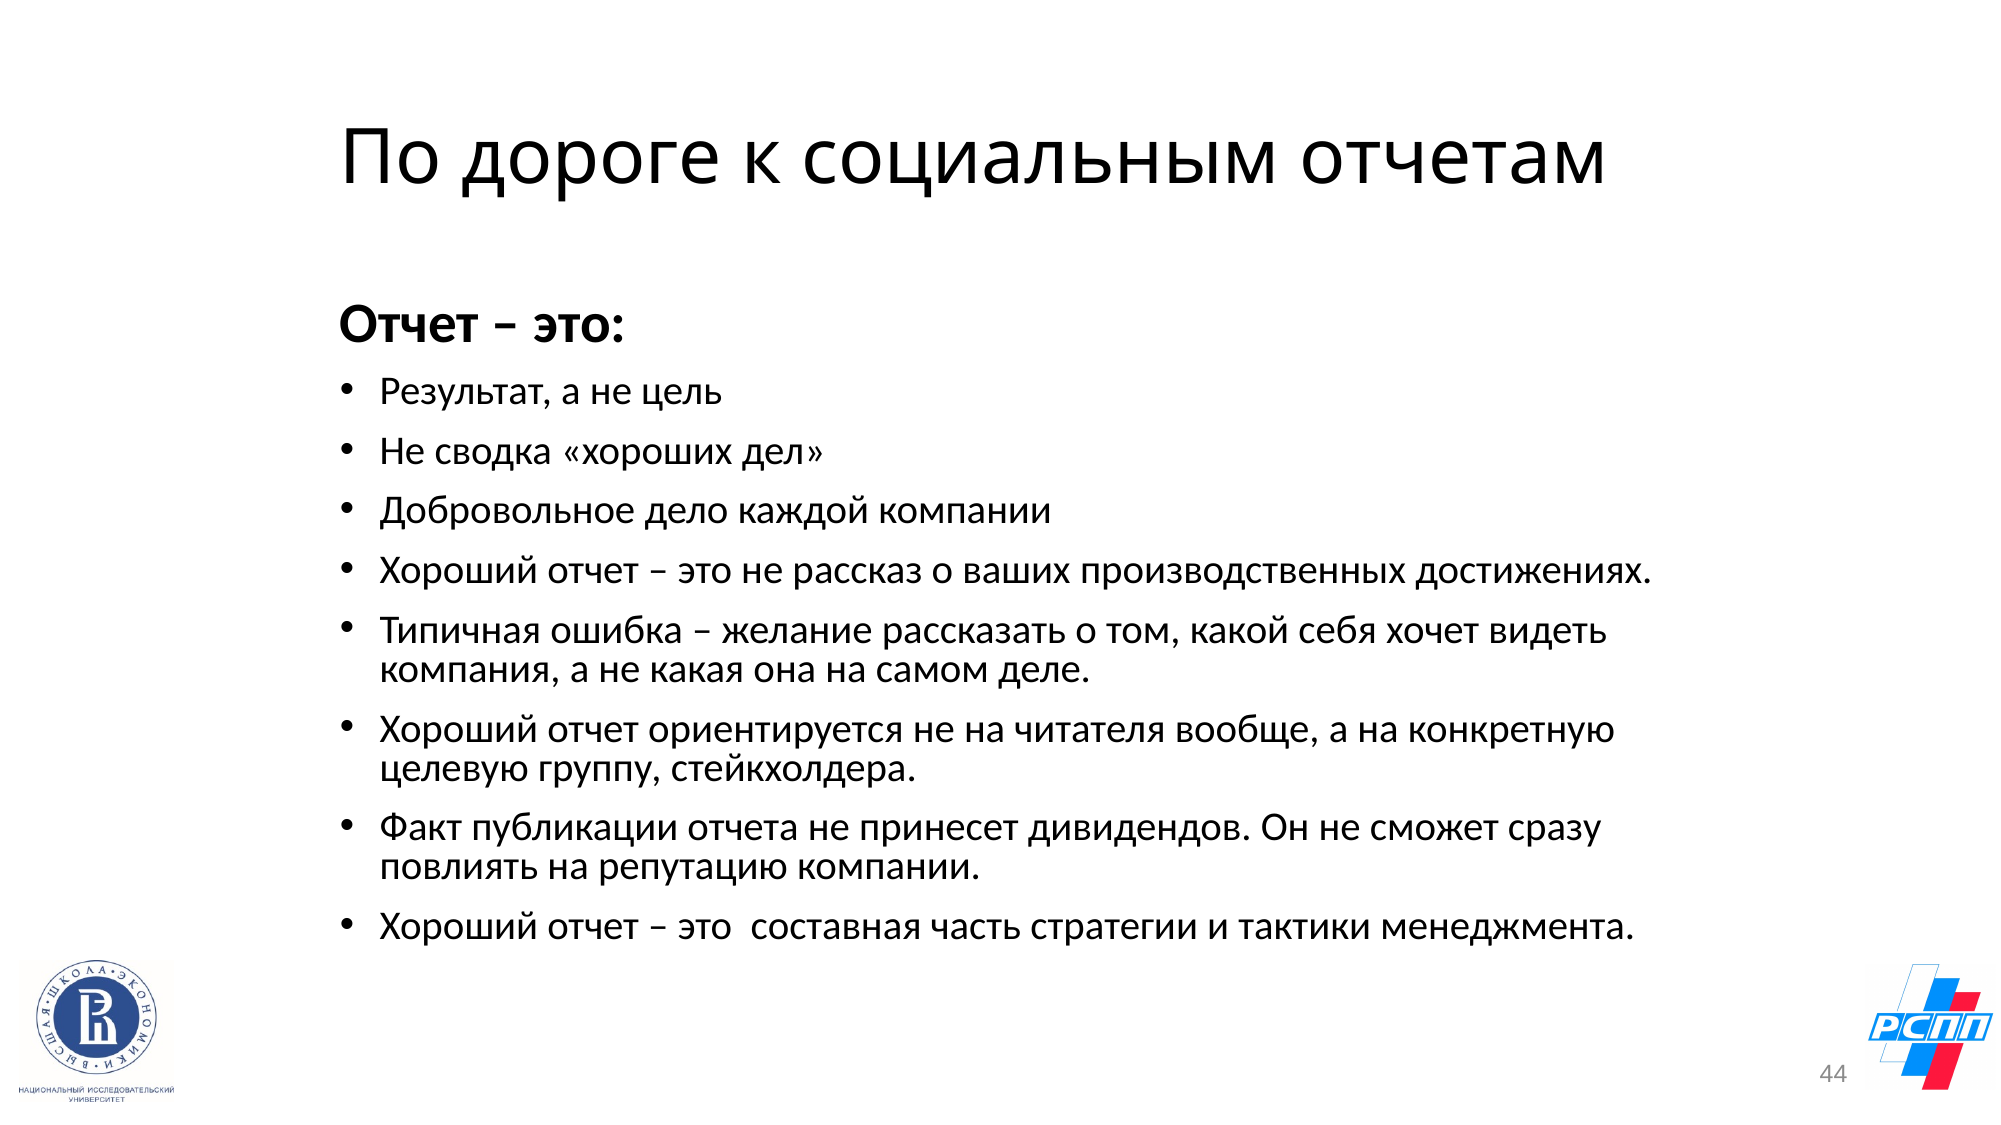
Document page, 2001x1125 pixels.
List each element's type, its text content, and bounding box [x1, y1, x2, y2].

title По дороге к социальным отчетам [324, 75, 1675, 244]
picture [19, 960, 174, 1102]
list Отчет – это: Результат, а не цель Не сводка «хороших дел» Добровольное дело каждой компании Хороший отчет – это не рассказ о ваших производственных достижениях. Типичная ошибка – желание рассказать о том, какой себя хочет видеть компания, а не какая она на самом деле. Хороший отчет ориентируется не на читателя вообще, а на конкретную целевую группу, стейкхолдера. Факт публикации отчета не принесет дивидендов. Он не сможет сразу повлиять на репутацию компании. Хороший отчет – это составная часть стратегии и тактики менеджмента. [324, 290, 1675, 963]
slide_number 44 [1412, 1042, 1863, 1103]
picture [1865, 964, 1996, 1090]
